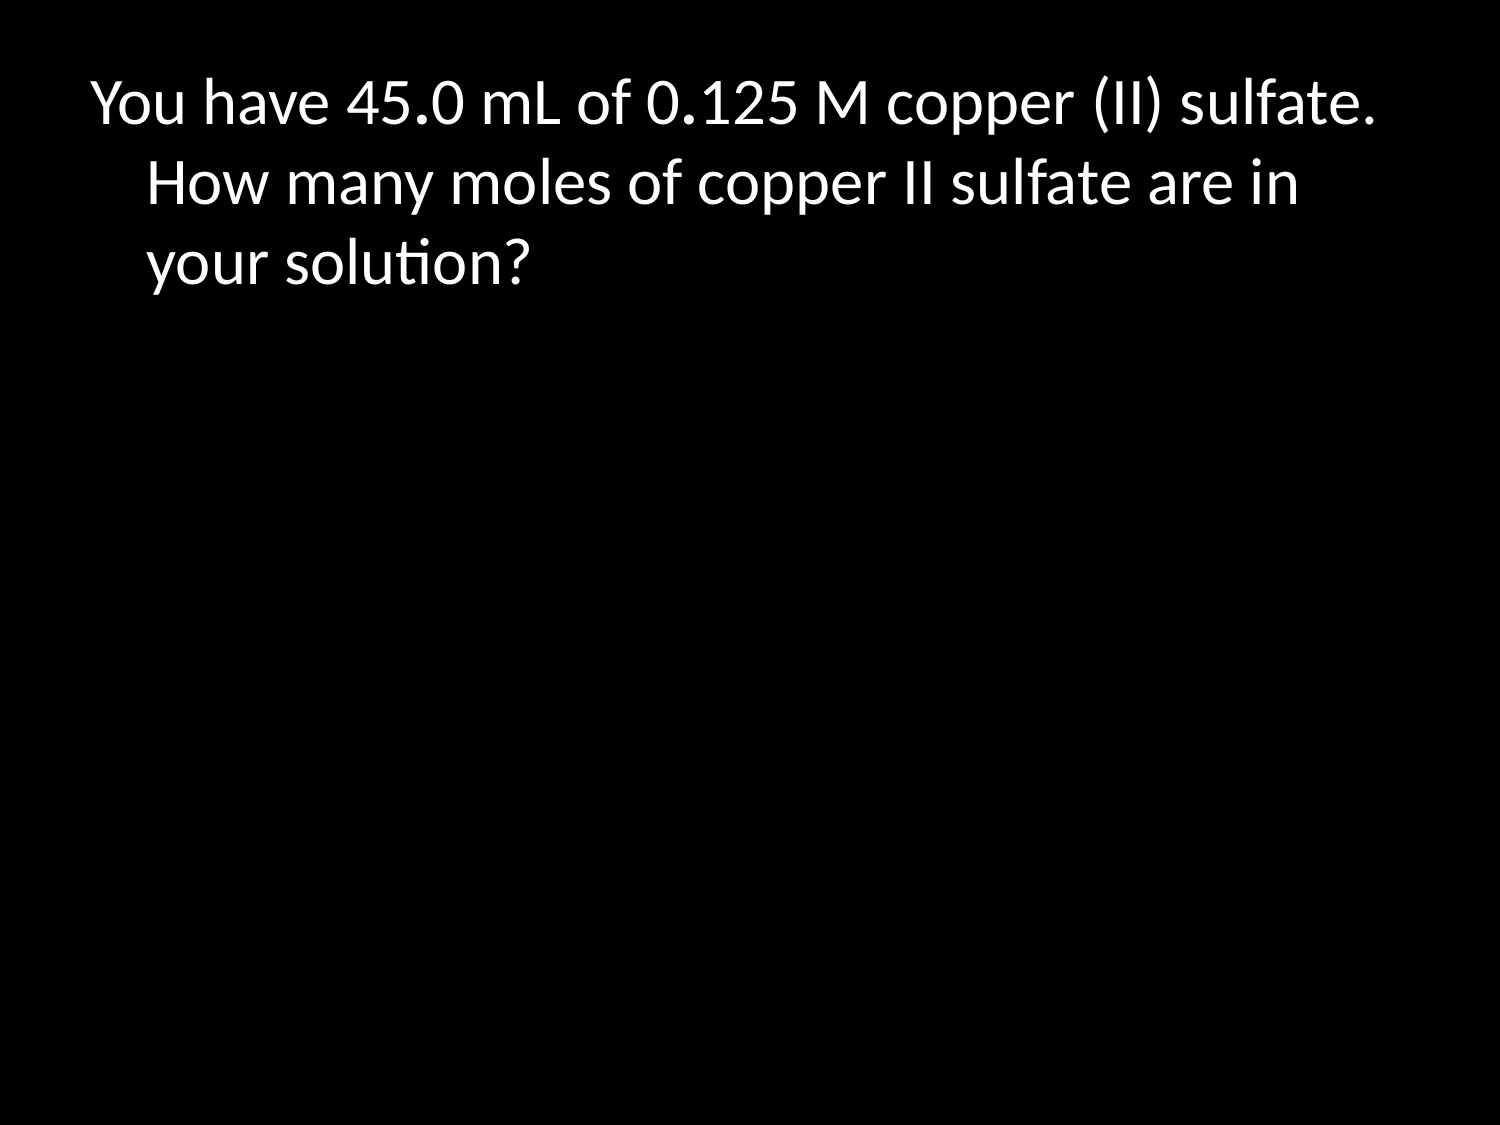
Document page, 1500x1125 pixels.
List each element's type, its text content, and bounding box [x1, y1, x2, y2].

list You have 45.0 mL of 0.125 M copper (II) sulfate. How many moles of copper II sulfate are in your solution? [75, 50, 1425, 1005]
